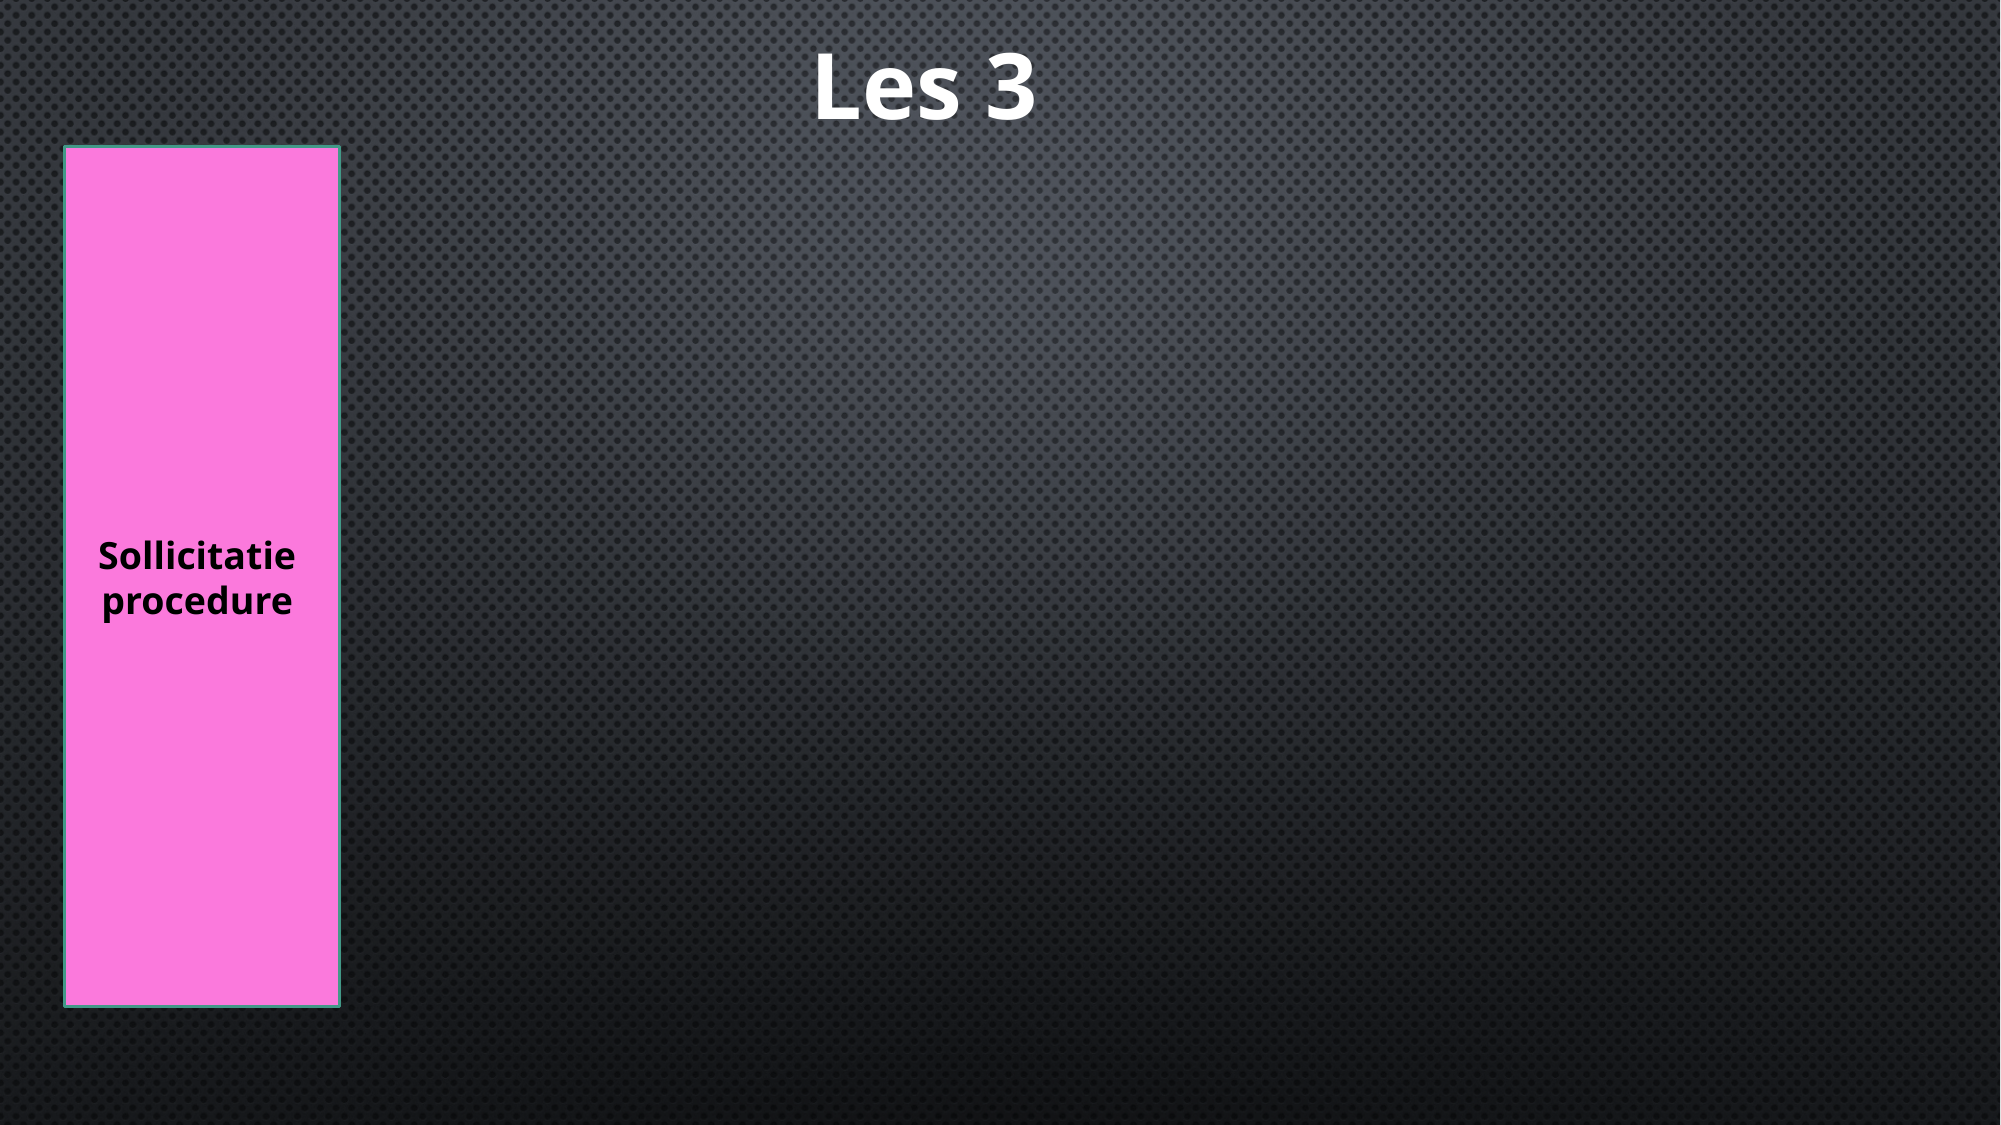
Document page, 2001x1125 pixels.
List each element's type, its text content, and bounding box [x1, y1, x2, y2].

text_box Sollicitatie procedure [63, 145, 341, 1008]
text_box Les 3 [796, 20, 1292, 145]
